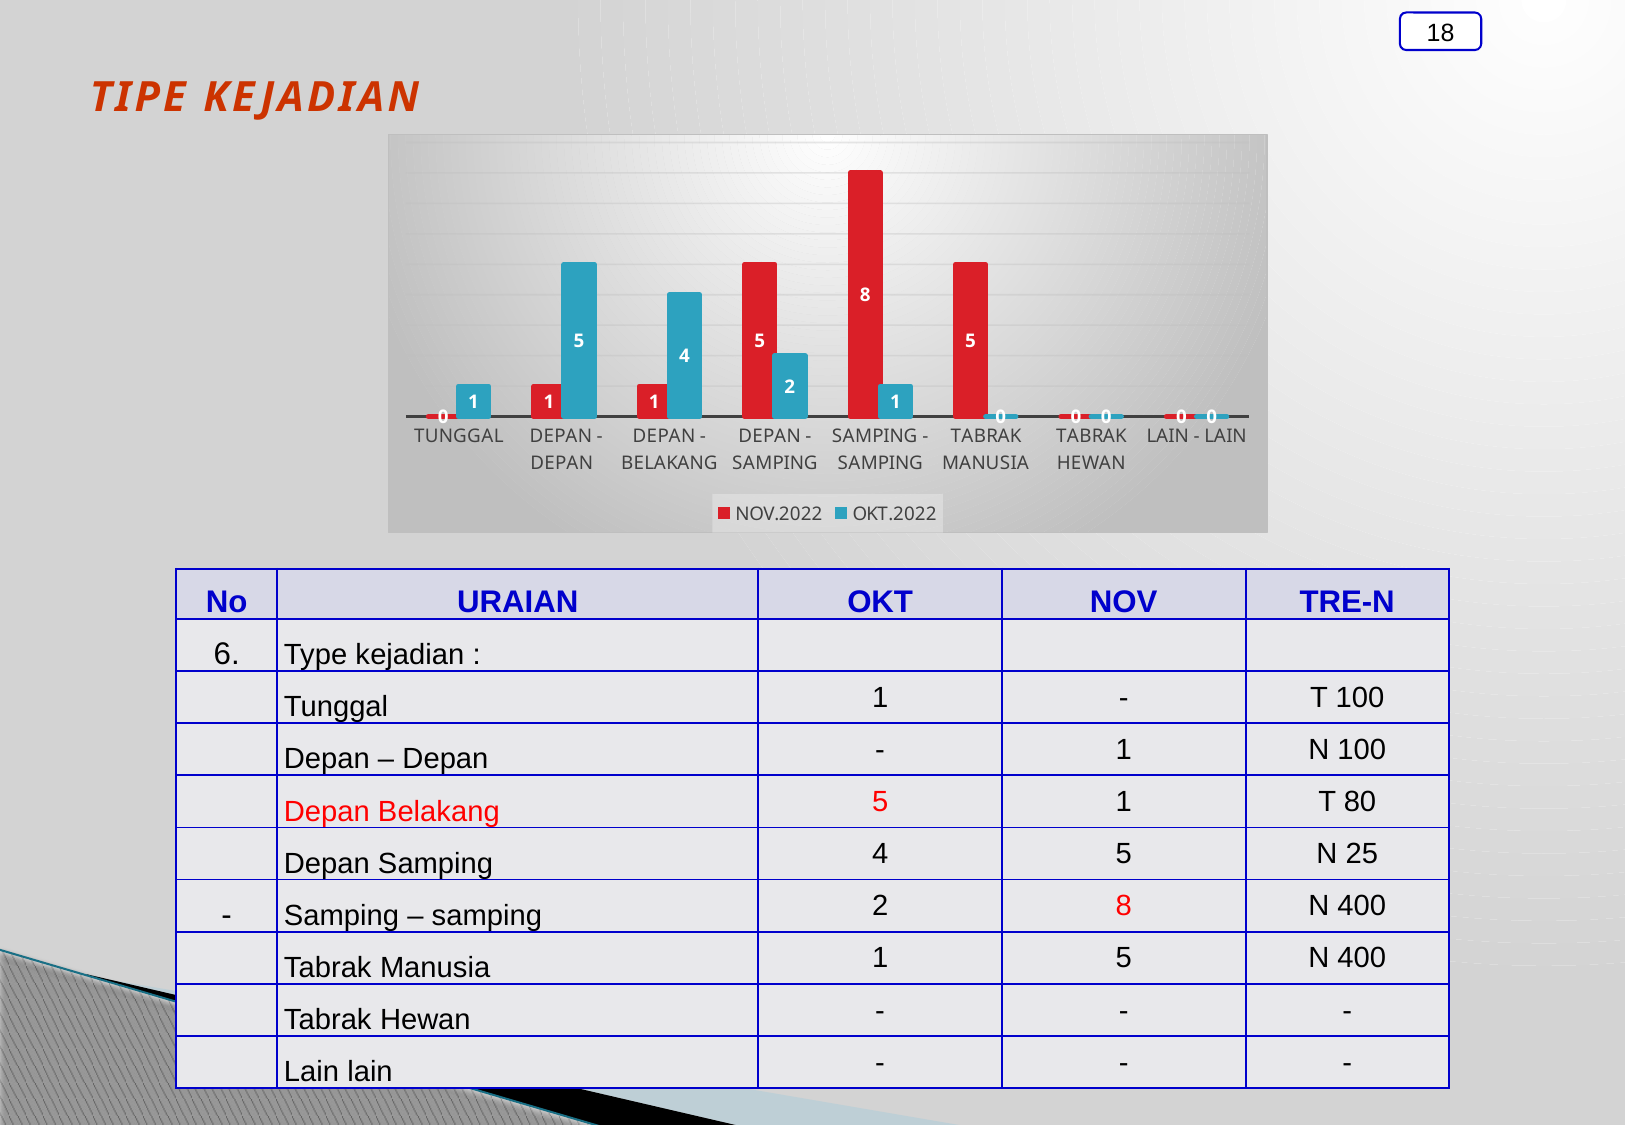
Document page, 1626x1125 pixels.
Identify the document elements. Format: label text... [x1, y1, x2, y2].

table_cell [177, 776, 276, 827]
table_cell - [759, 1037, 1001, 1087]
table_cell 1 [759, 933, 1001, 983]
table_cell T 80 [1247, 776, 1448, 827]
table_cell 5 [1003, 828, 1245, 879]
table_header URAIAN [278, 570, 757, 618]
table_header TRE-N [1247, 570, 1448, 618]
table_cell [177, 672, 276, 722]
table_cell Depan – Depan [278, 724, 757, 774]
table_cell - [1003, 1037, 1245, 1087]
table_cell 4 [759, 828, 1001, 879]
table_cell 8 [1003, 880, 1245, 931]
table_cell Tunggal [278, 672, 757, 722]
table_cell [177, 724, 276, 774]
table_cell - [1247, 1037, 1448, 1087]
table_cell - [759, 985, 1001, 1035]
text_box 18 [1398, 11, 1483, 52]
table_cell N 25 [1247, 828, 1448, 879]
table_header NOV [1003, 570, 1245, 618]
table_cell [1247, 620, 1448, 670]
table_cell Lain lain [278, 1037, 757, 1087]
table_cell Tabrak Manusia [278, 933, 757, 983]
table_cell - [1003, 672, 1245, 722]
table_cell 5 [759, 776, 1001, 827]
table_cell - [759, 724, 1001, 774]
table_cell - [1247, 985, 1448, 1035]
table_cell 2 [759, 880, 1001, 931]
table_cell Depan Belakang [278, 776, 757, 827]
table_cell - [177, 880, 276, 931]
table_cell [1003, 620, 1245, 670]
table_cell Tabrak Hewan [278, 985, 757, 1035]
text_box tipe kejadian [75, 62, 625, 128]
table_cell T 100 [1247, 672, 1448, 722]
table_cell 1 [1003, 776, 1245, 827]
table_cell [177, 933, 276, 983]
table_header No [177, 570, 276, 618]
table_cell [177, 985, 276, 1035]
table_cell 5 [1003, 933, 1245, 983]
table_cell Type kejadian : [278, 620, 757, 670]
table_header OKT [759, 570, 1001, 618]
table_cell - [1003, 985, 1245, 1035]
table_cell N 400 [1247, 933, 1448, 983]
table_cell 1 [759, 672, 1001, 722]
table_cell N 100 [1247, 724, 1448, 774]
table_cell N 400 [1247, 880, 1448, 931]
table_cell 6. [177, 620, 276, 670]
table_cell 1 [1003, 724, 1245, 774]
table_cell [759, 620, 1001, 670]
table_cell Depan Samping [278, 828, 757, 879]
table_cell Samping – samping [278, 880, 757, 931]
table_cell [177, 828, 276, 879]
table_cell [177, 1037, 276, 1087]
chart [387, 133, 1268, 534]
